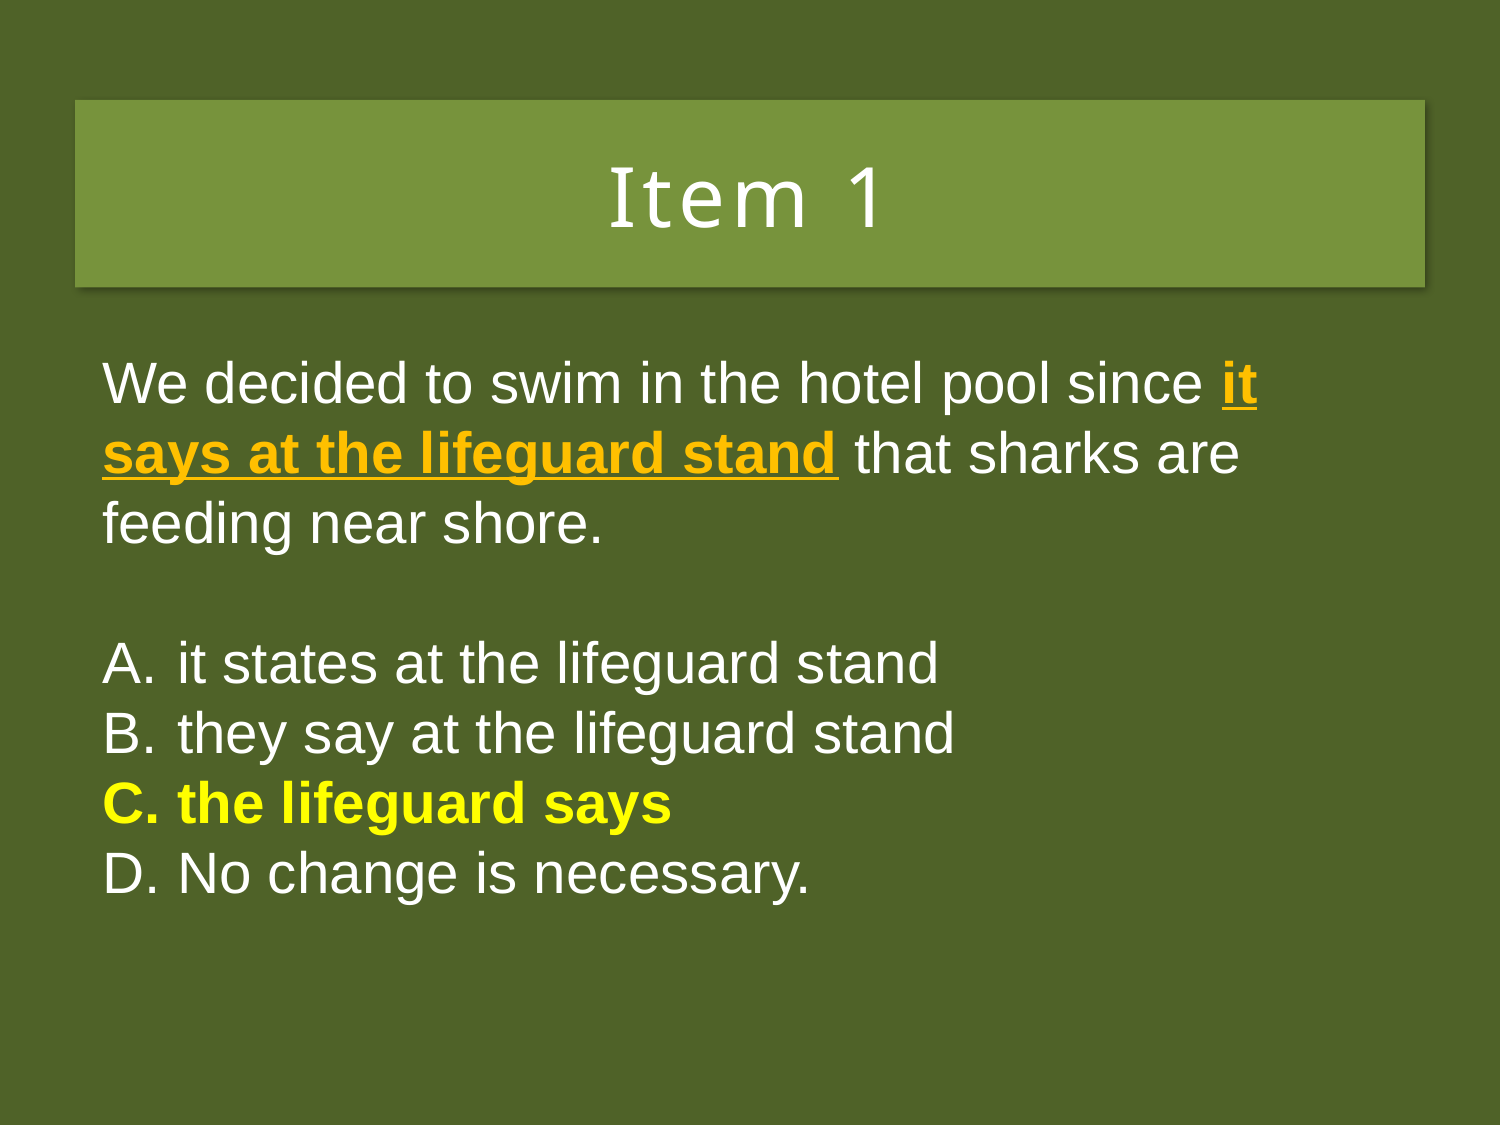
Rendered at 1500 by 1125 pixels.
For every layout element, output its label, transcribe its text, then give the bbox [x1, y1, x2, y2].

text_box We decided to swim in the hotel pool since it says at the lifeguard stand that sharks are feeding near shore. it states at the lifeguard stand they say at the lifeguard stand the lifeguard says No change is necessary. [87, 299, 1413, 950]
title Item 1 [75, 99, 1425, 288]
